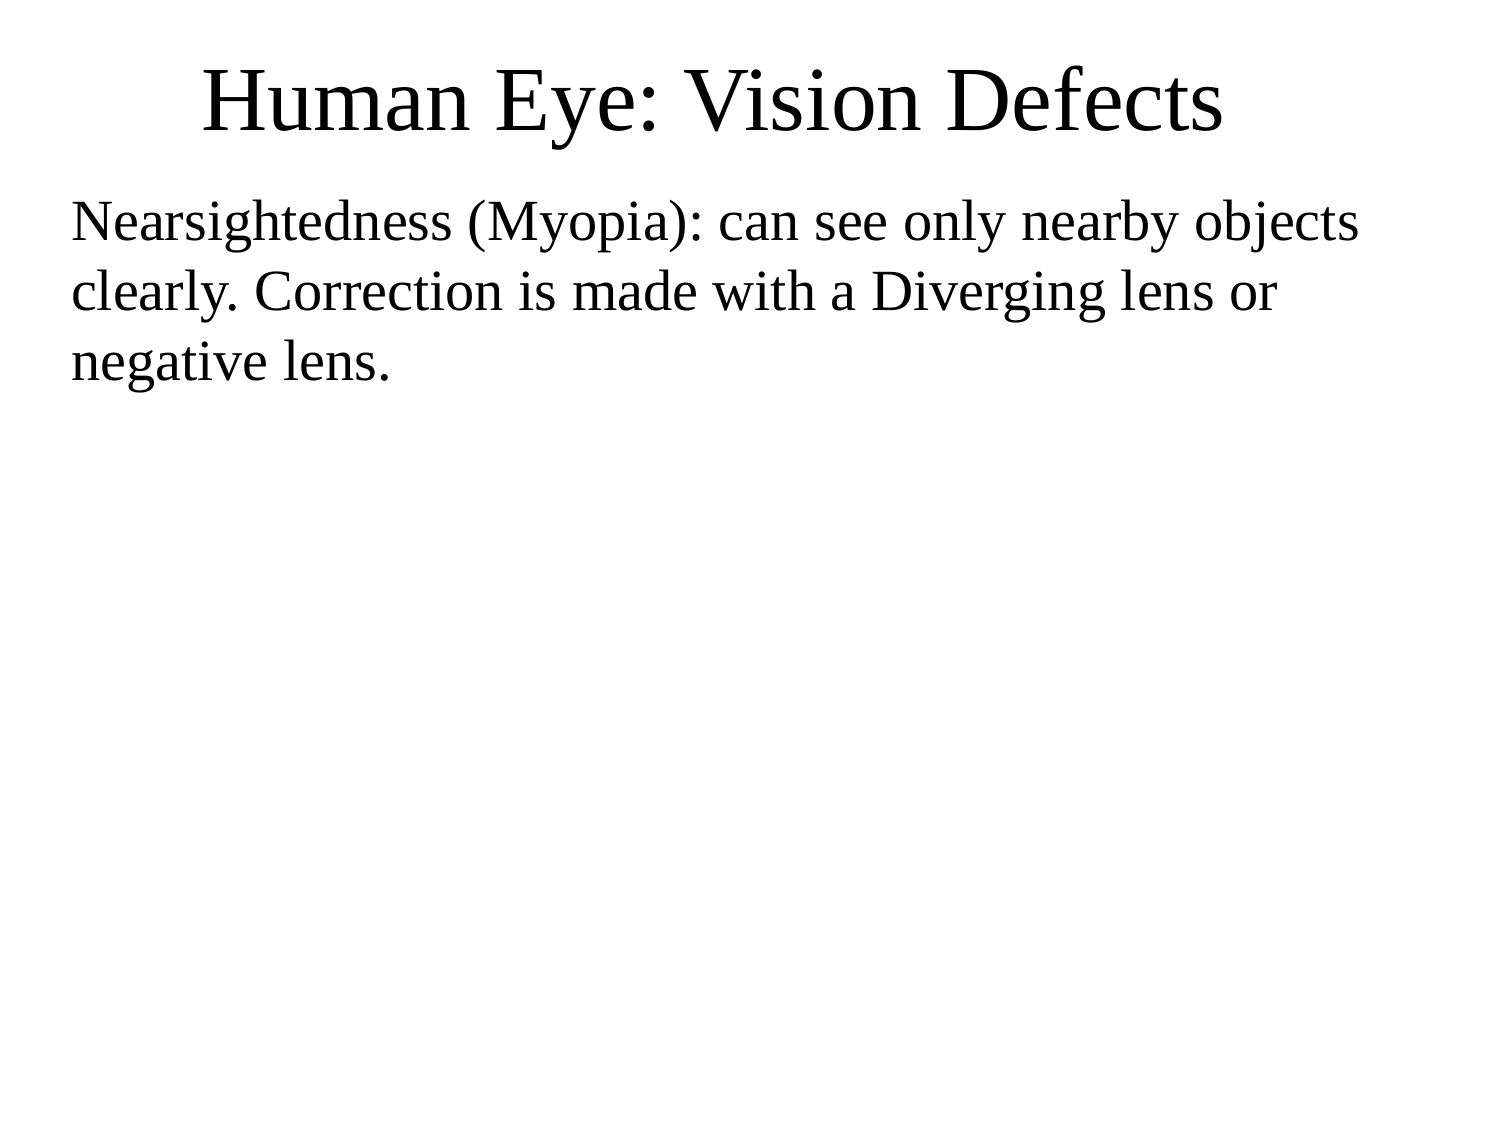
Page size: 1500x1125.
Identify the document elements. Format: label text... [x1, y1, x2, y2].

list Nearsightedness (Myopia): can see only nearby objects clearly. Correction is made with a Diverging lens or negative lens. [0, 174, 1500, 488]
title Human Eye: Vision Defects [99, 0, 1376, 174]
